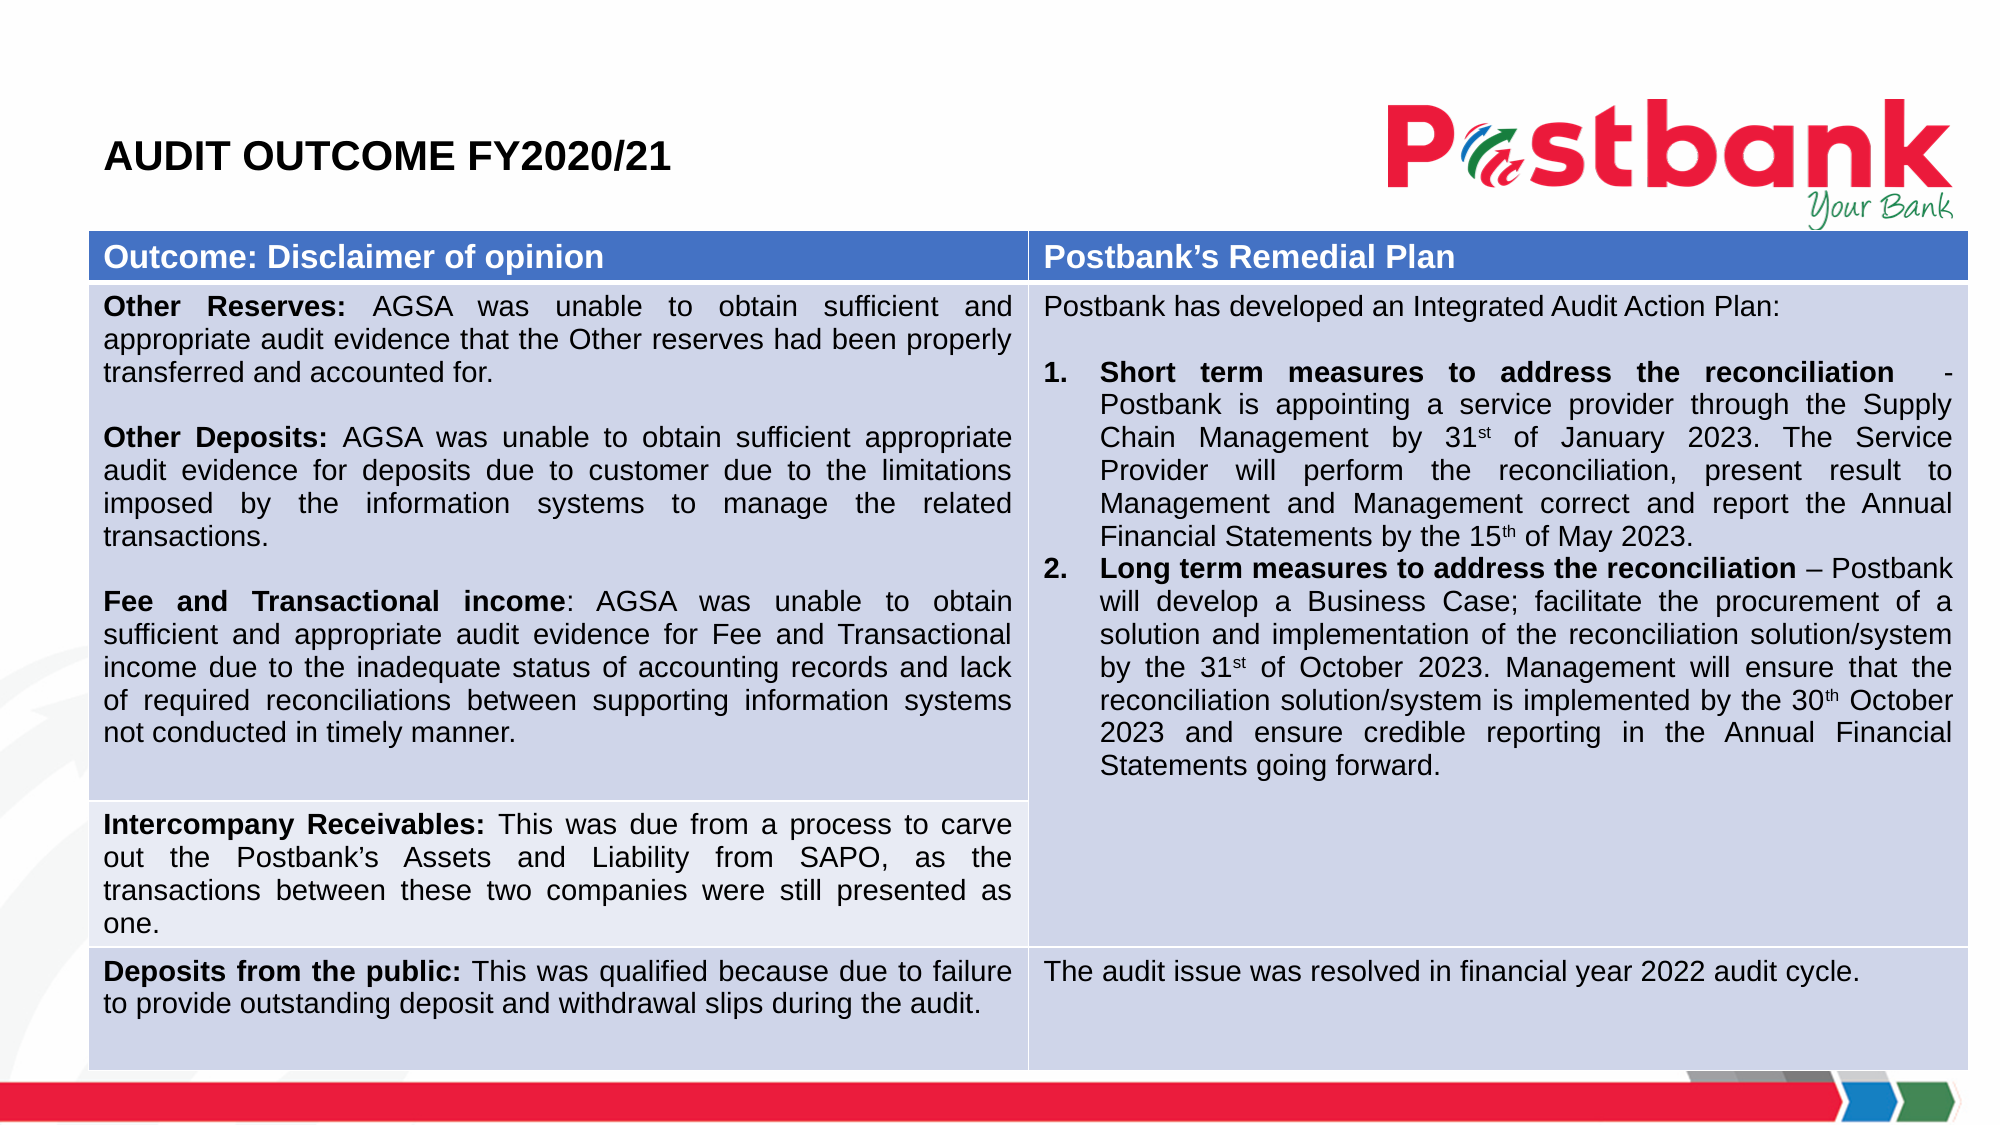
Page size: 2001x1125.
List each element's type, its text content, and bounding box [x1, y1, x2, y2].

table_cell Postbank has developed an Integrated Audit Action Plan: Short term measures to address the reconciliation - Postbank is appointing a service provider through the Supply Chain Management by 31st of January 2023. The Service Provider will perform the reconciliation, present result to Management and Management correct and report the Annual Financial Statements by the 15th of May 2023. Long term measures to address the reconciliation – Postbank will develop a Business Case; facilitate the procurement of a solution and implementation of the reconciliation solution/system by the 31st of October 2023. Management will ensure that the reconciliation solution/system is implemented by the 30th October 2023 and ensure credible reporting in the Annual Financial Statements going forward. [1029, 285, 1968, 946]
table_cell The audit issue was resolved in financial year 2022 audit cycle. [1029, 948, 1968, 1070]
table_header Outcome: Disclaimer of opinion [89, 231, 1028, 280]
table_cell Other Reserves: AGSA was unable to obtain sufficient and appropriate audit evidence that the Other reserves had been properly transferred and accounted for. Other Deposits: AGSA was unable to obtain sufficient appropriate audit evidence for deposits due to customer due to the limitations imposed by the information systems to manage the related transactions. Fee and Transactional income: AGSA was unable to obtain sufficient and appropriate audit evidence for Fee and Transactional income due to the inadequate status of accounting records and lack of required reconciliations between supporting information systems not conducted in timely manner. [89, 285, 1028, 800]
table_header Postbank’s Remedial Plan [1029, 231, 1968, 280]
table_cell Deposits from the public: This was qualified because due to failure to provide outstanding deposit and withdrawal slips during the audit. [89, 948, 1028, 1070]
title AUDIT OUTCOME FY2020/21 [88, 83, 1369, 230]
table_cell Intercompany Receivables: This was due from a process to carve out the Postbank’s Assets and Liability from SAPO, as the transactions between these two companies were still presented as one. [89, 802, 1028, 946]
picture [0, 96, 2000, 1125]
